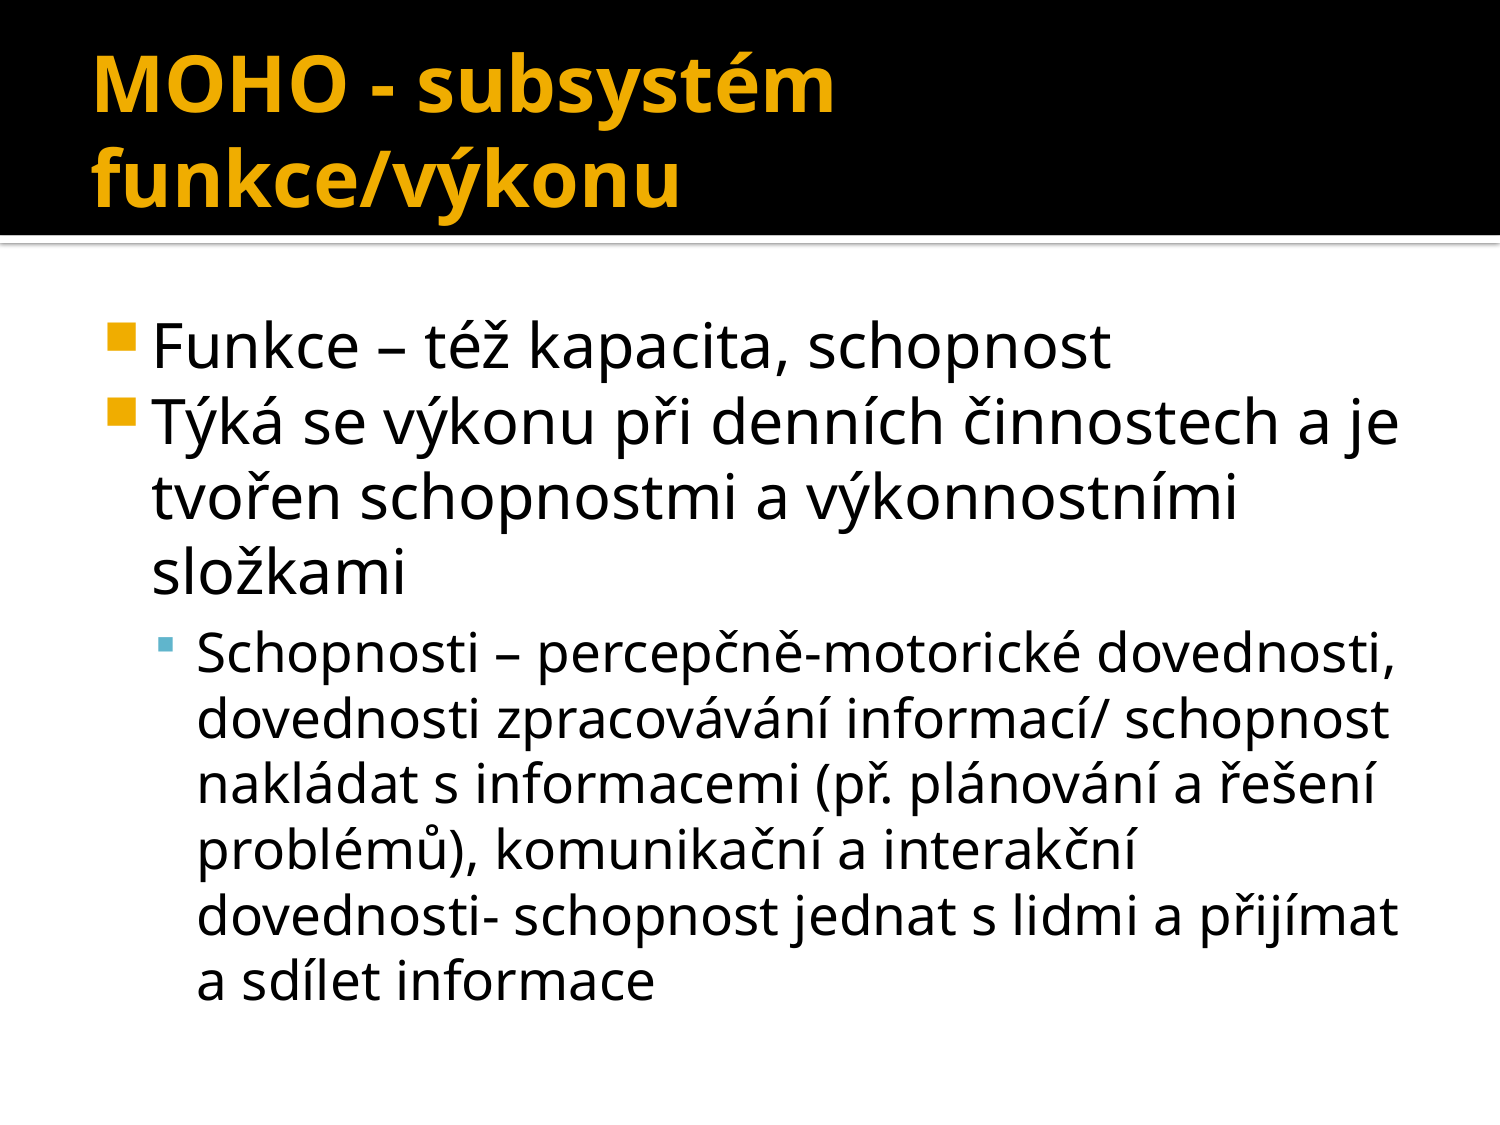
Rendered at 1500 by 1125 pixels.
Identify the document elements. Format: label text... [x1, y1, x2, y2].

list Funkce – též kapacita, schopnost Týká se výkonu při denních činnostech a je tvořen schopnostmi a výkonnostními složkami Schopnosti – percepčně-motorické dovednosti, dovednosti zpracovávání informací/ schopnost nakládat s informacemi (př. plánování a řešení problémů), komunikační a interakční dovednosti- schopnost jednat s lidmi a přijímat a sdílet informace [74, 290, 1426, 1051]
title MOHO - subsystém funkce/výkonu [75, 25, 1425, 231]
